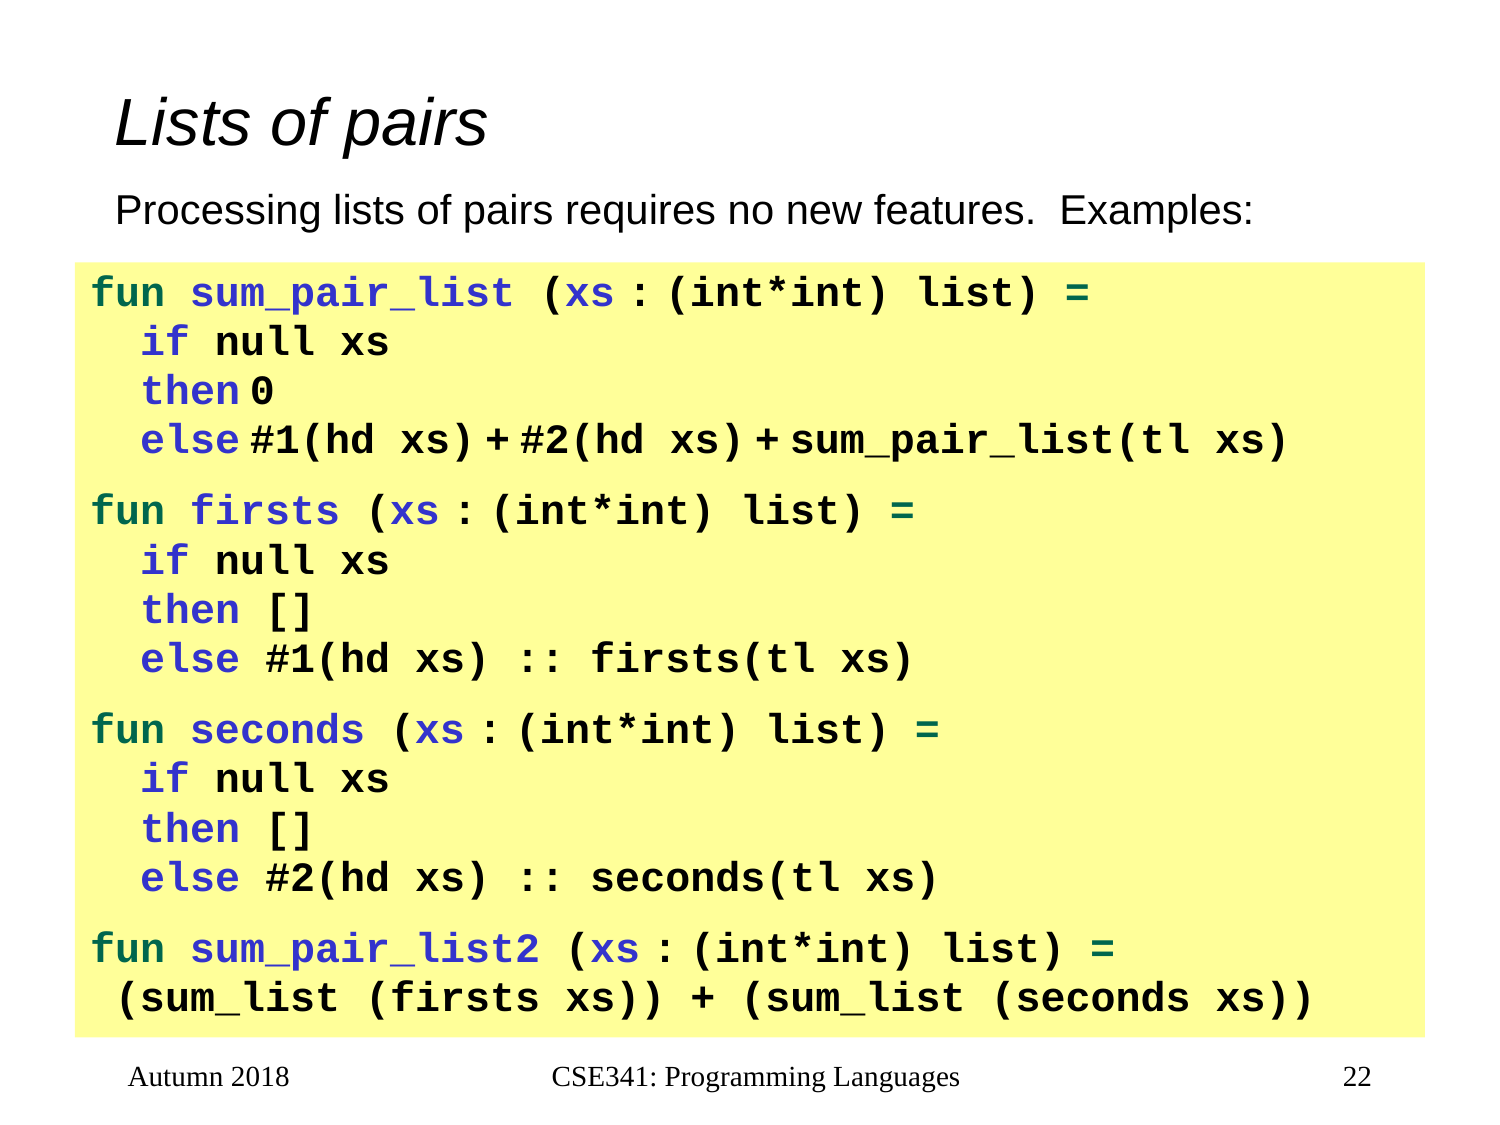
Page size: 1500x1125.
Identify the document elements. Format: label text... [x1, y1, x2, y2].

text_box fun sum_pair_list (xs : (int*int) list) = if null xs then 0 else #1(hd xs) + #2(hd xs) + sum_pair_list(tl xs) fun firsts (xs : (int*int) list) = if null xs then [] else #1(hd xs) :: firsts(tl xs) fun seconds (xs : (int*int) list) = if null xs then [] else #2(hd xs) :: seconds(tl xs) fun sum_pair_list2 (xs : (int*int) list) = (sum_list (firsts xs)) + (sum_list (seconds xs)) [74, 262, 1425, 1038]
title Lists of pairs [99, 24, 1376, 174]
slide_number Autumn 2018 [112, 1049, 426, 1125]
slide_number 22 [1074, 1049, 1388, 1125]
list Processing lists of pairs requires no new features. Examples: [99, 174, 1376, 251]
footer CSE341: Programming Languages [474, 1049, 1038, 1125]
